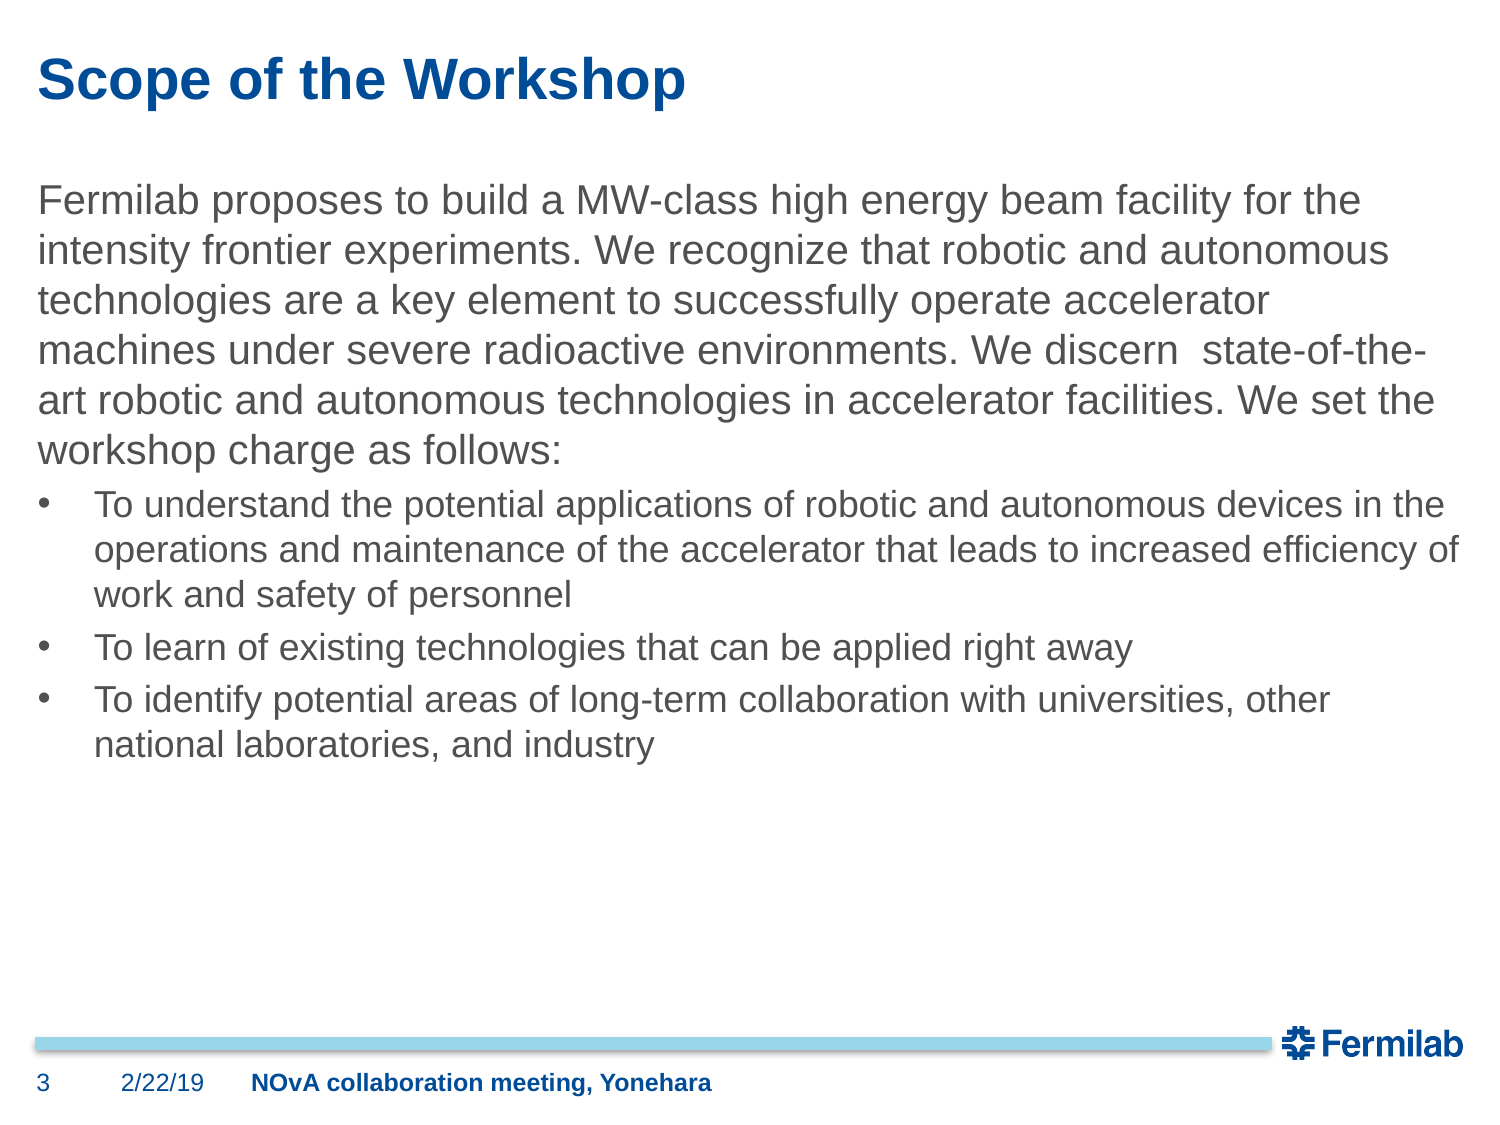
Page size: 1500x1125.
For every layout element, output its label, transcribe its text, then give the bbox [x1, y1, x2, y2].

footer NOvA collaboration meeting, Yonehara [251, 1066, 1279, 1107]
title Scope of the Workshop [37, 41, 1463, 112]
slide_number 3 [36, 1066, 105, 1106]
picture [1282, 1026, 1463, 1060]
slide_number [120, 1066, 232, 1107]
list Fermilab proposes to build a MW-class high energy beam facility for the intensity frontier experiments. We recognize that robotic and autonomous technologies are a key element to successfully operate accelerator machines under severe radioactive environments. We discern state-of-the-art robotic and autonomous technologies in accelerator facilities. We set the workshop charge as follows: To understand the potential applications of robotic and autonomous devices in the operations and maintenance of the accelerator that leads to increased efficiency of work and safety of personnel To learn of existing technologies that can be applied right away To identify potential areas of long-term collaboration with universities, other national laboratories, and industry [37, 172, 1461, 950]
